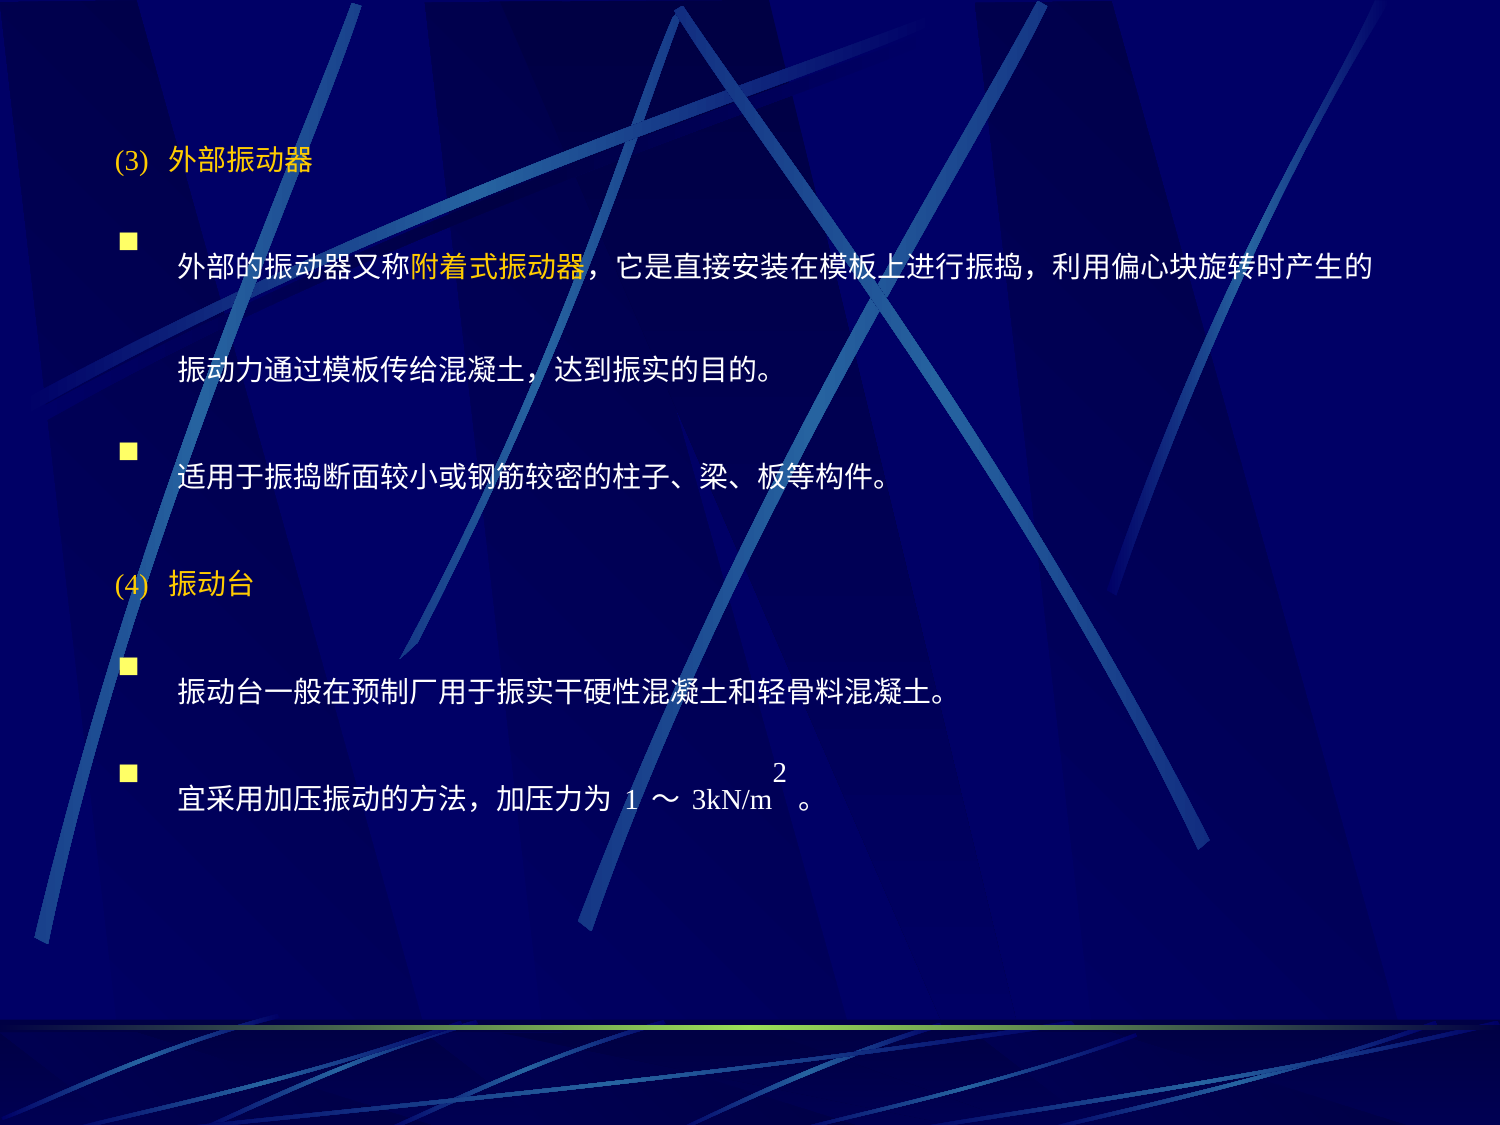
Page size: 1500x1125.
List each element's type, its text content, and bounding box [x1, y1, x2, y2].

text_box (3) 外部振动器 外部的振动器又称附着式振动器，它是直接安装在模板上进行振捣，利用偏心块旋转时产生的振动力通过模板传给混凝土，达到振实的目的。 适用于振捣断面较小或钢筋较密的柱子、梁、板等构件。 (4) 振动台 振动台一般在预制厂用于振实干硬性混凝土和轻骨料混凝土。 宜采用加压振动的方法，加压力为1～3kN/m2。 [100, 66, 1388, 1042]
